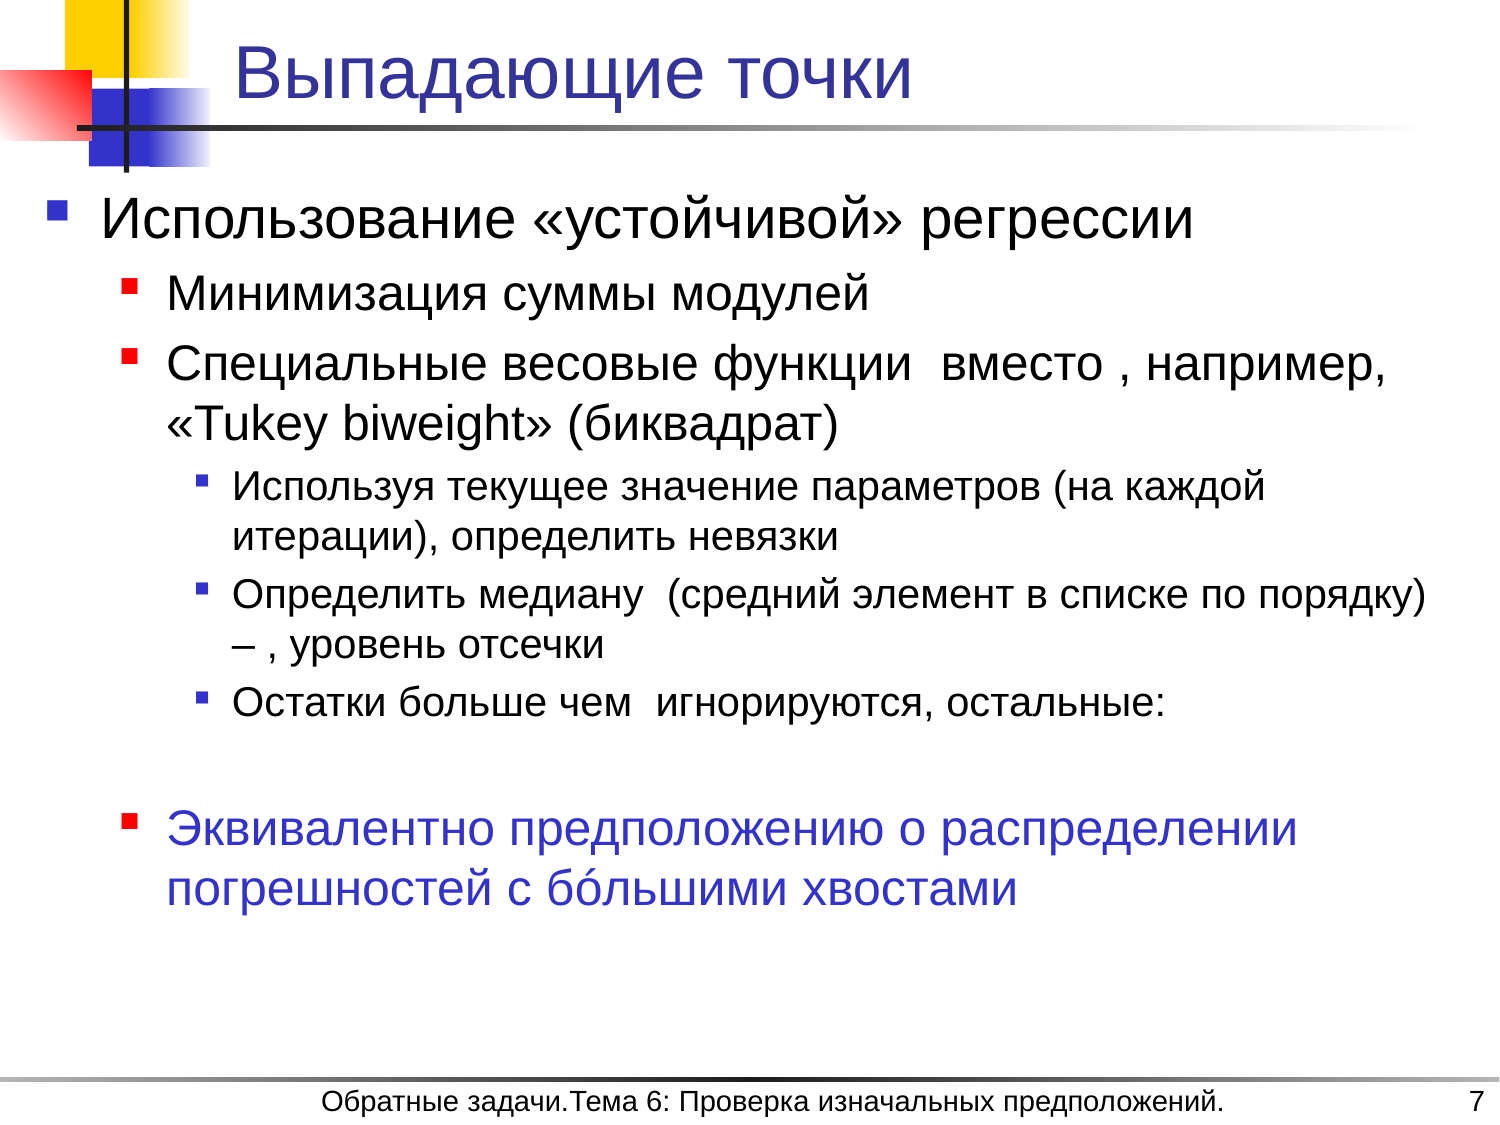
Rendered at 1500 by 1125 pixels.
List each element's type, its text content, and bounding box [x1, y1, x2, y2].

footer Обратные задачи.Тема 6: Проверка изначальных предположений. [253, 1070, 1294, 1125]
title Выпадающие точки [218, 1, 1474, 122]
slide_number 7 [1340, 1070, 1500, 1125]
